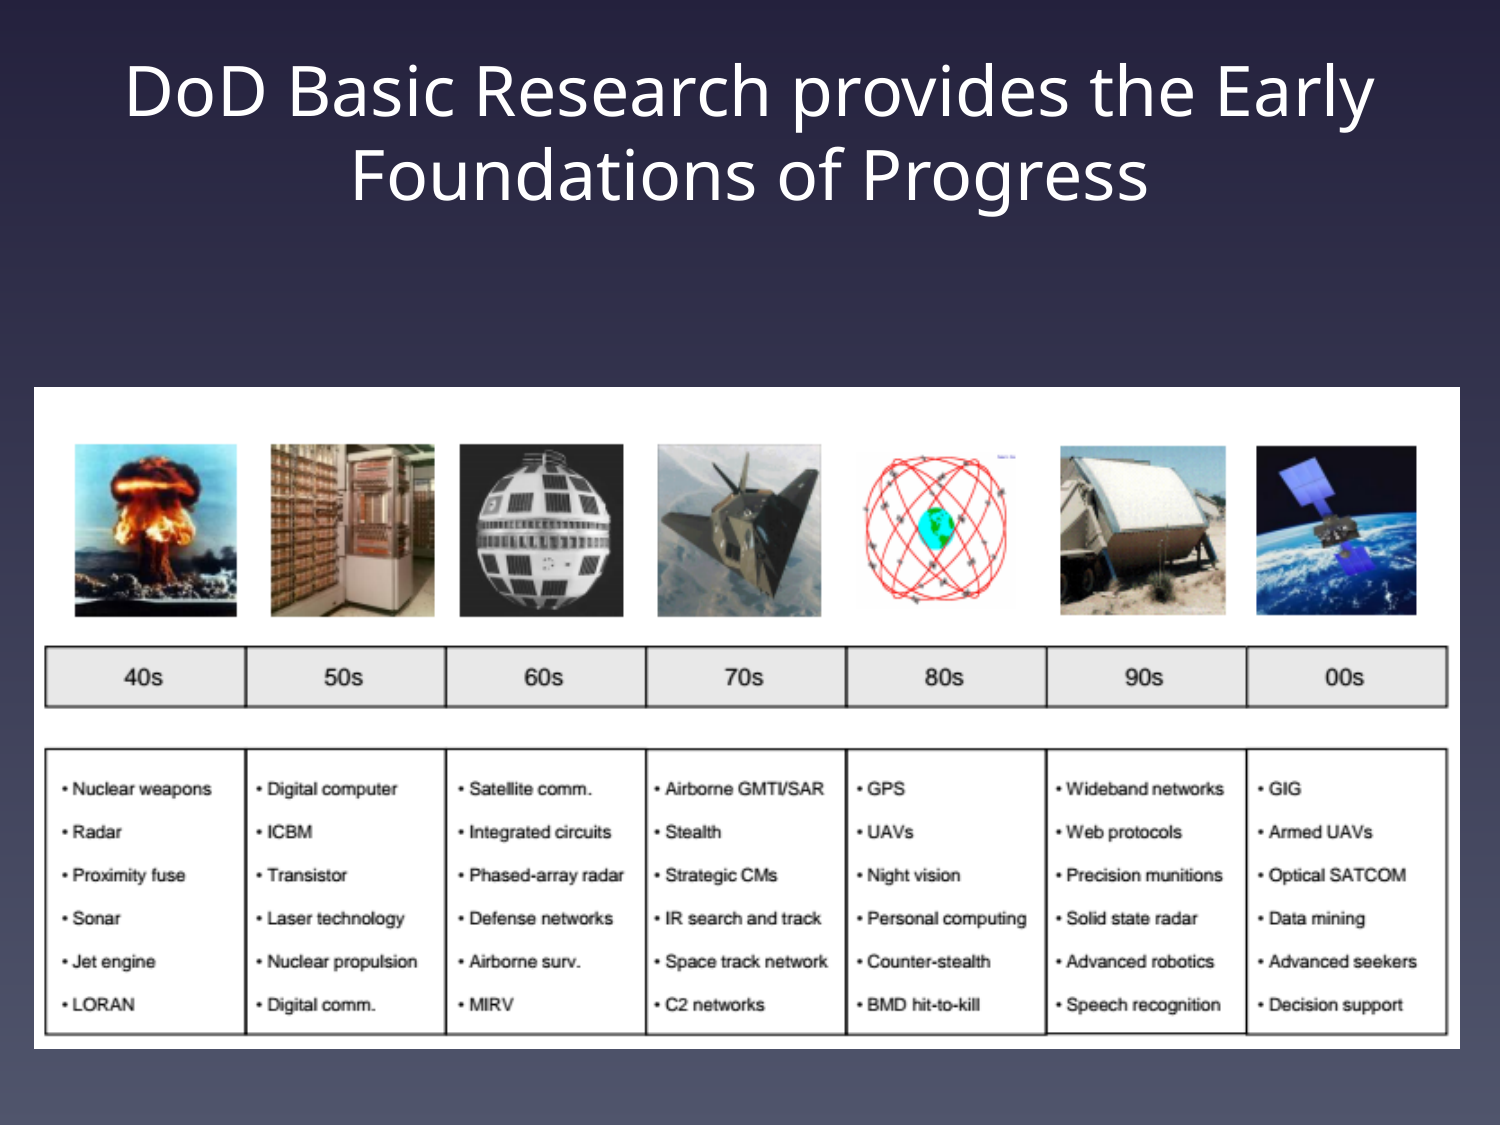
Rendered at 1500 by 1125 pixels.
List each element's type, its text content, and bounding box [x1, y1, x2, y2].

title DoD Basic Research provides the Early Foundations of Progress [75, 39, 1425, 228]
picture [33, 387, 1460, 1050]
